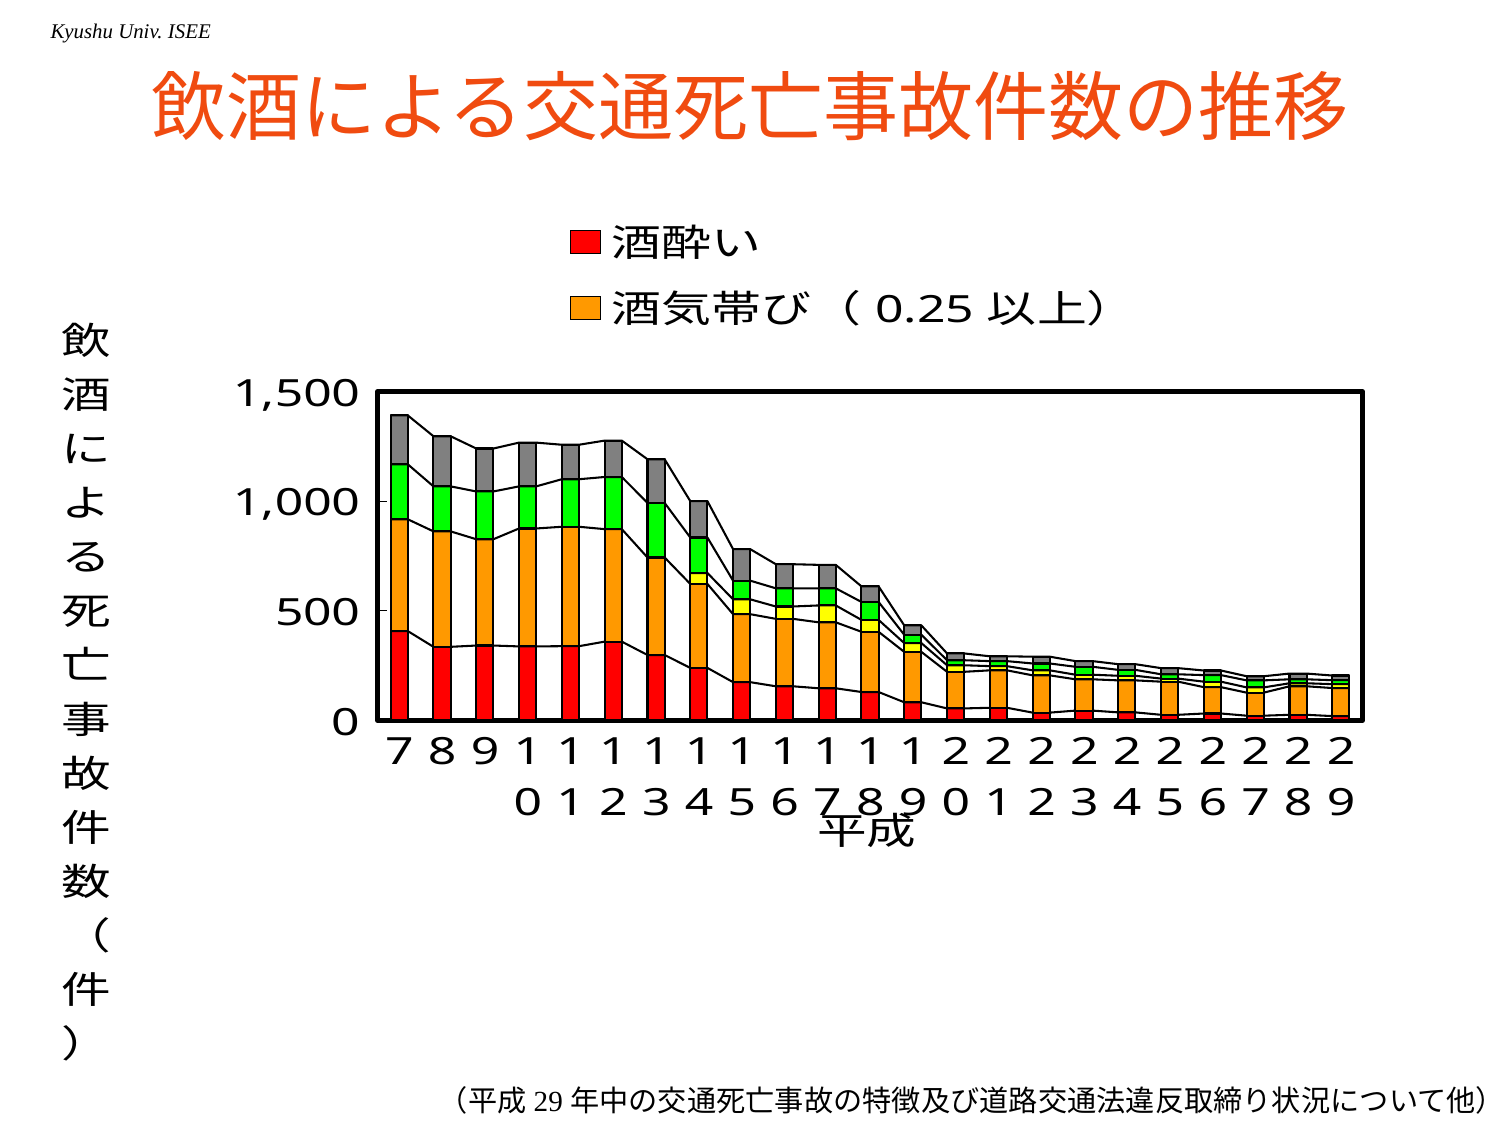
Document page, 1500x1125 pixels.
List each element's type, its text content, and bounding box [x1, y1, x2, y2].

text_box （平成29年中の交通死亡事故の特徴及び道路交通法違反取締り状況について他） [424, 1074, 1500, 1125]
chart [52, 187, 1382, 1080]
title 飲酒による交通死亡事故件数の推移 [112, 10, 1388, 199]
